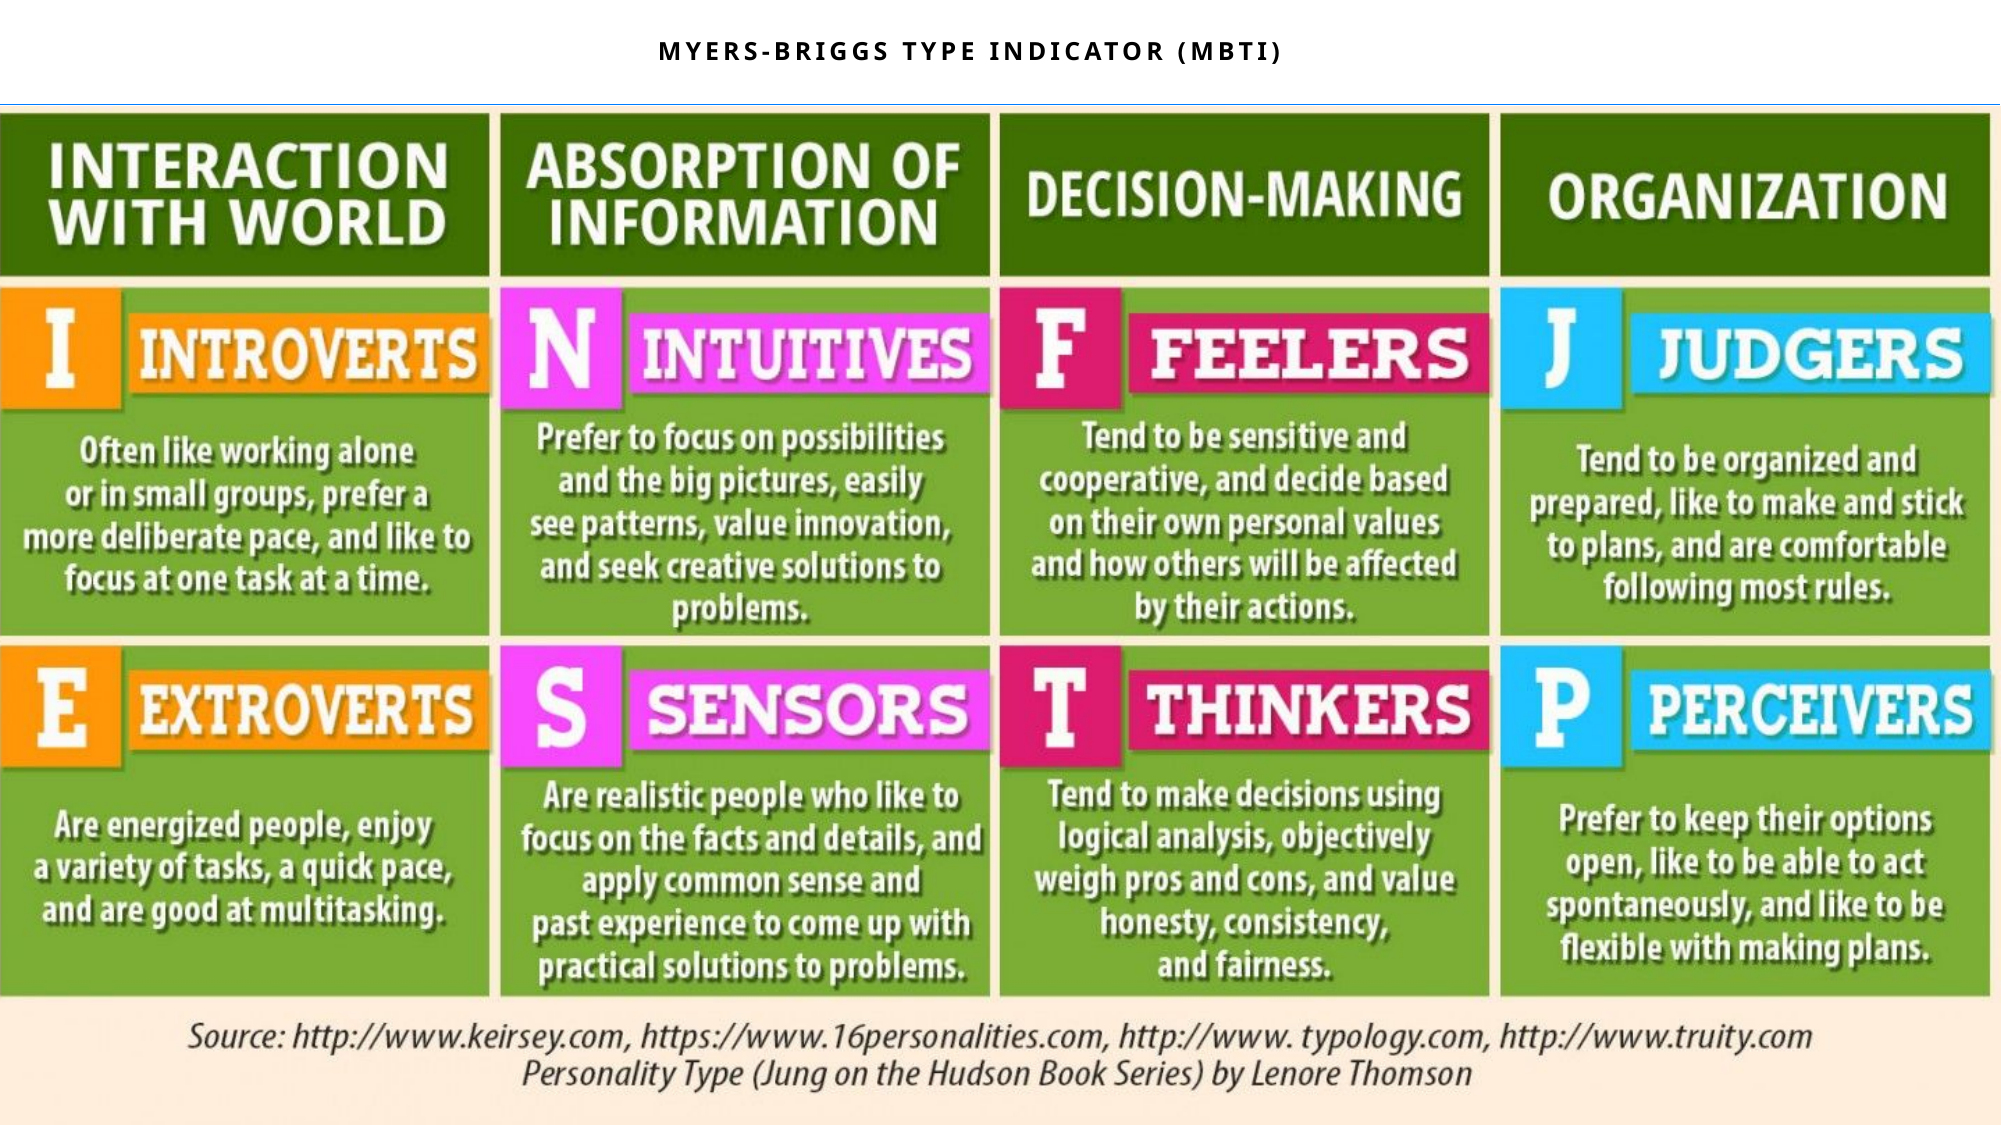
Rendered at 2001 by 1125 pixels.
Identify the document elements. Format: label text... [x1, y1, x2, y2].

picture [0, 106, 2001, 1125]
text_box Myers-Briggs Type Indicator (MBTI) [91, 22, 1848, 82]
